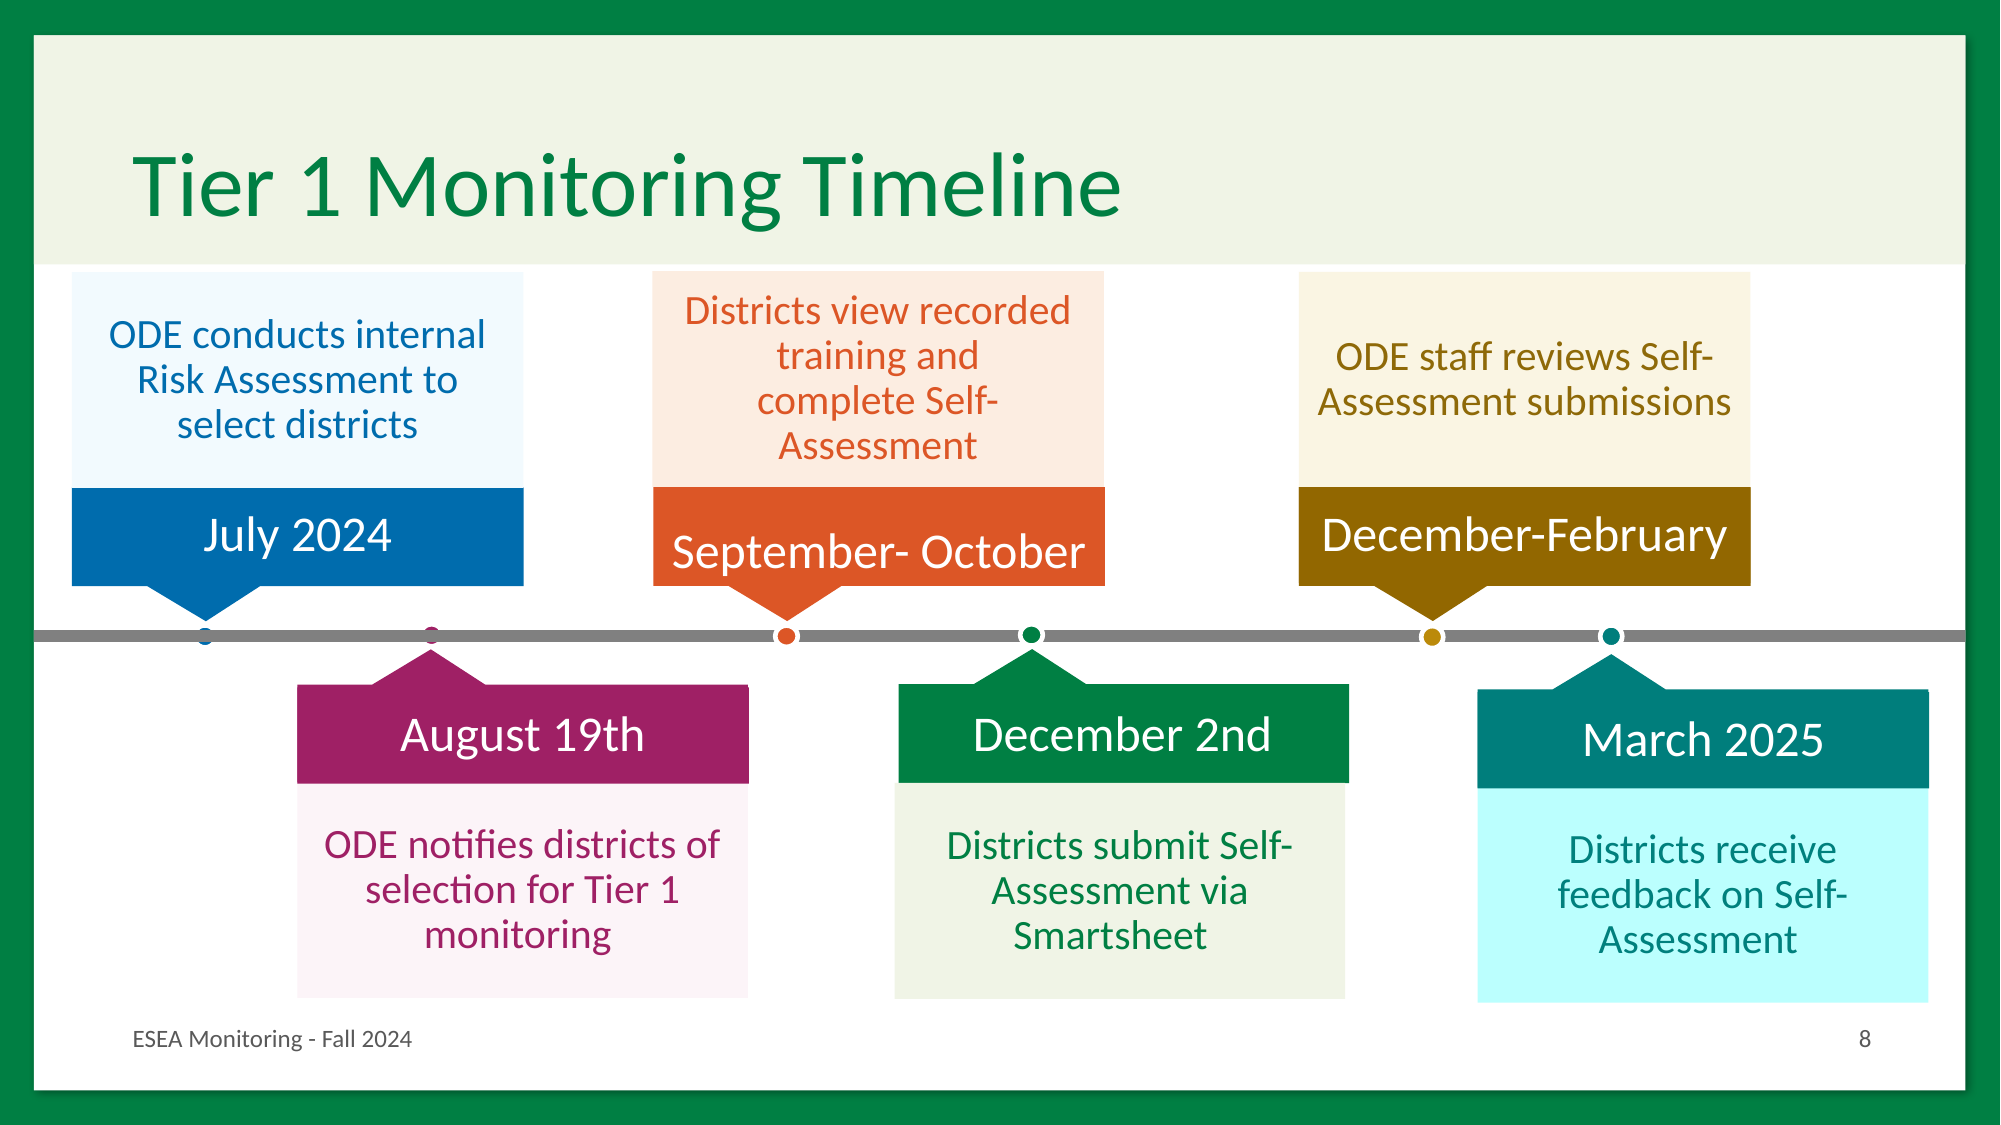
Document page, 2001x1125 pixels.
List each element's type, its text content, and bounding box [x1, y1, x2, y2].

text_box [1930, 630, 1966, 642]
text_box [33, 630, 71, 642]
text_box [1477, 625, 1930, 1003]
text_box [71, 271, 524, 648]
footer ESEA Monitoring - Fall 2024 [117, 1007, 588, 1068]
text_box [1298, 271, 1751, 649]
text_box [652, 270, 1105, 647]
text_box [894, 624, 1350, 999]
slide_number 8 [1412, 1007, 1887, 1068]
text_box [297, 624, 749, 999]
title Tier 1 Monitoring Timeline [117, 75, 1887, 244]
